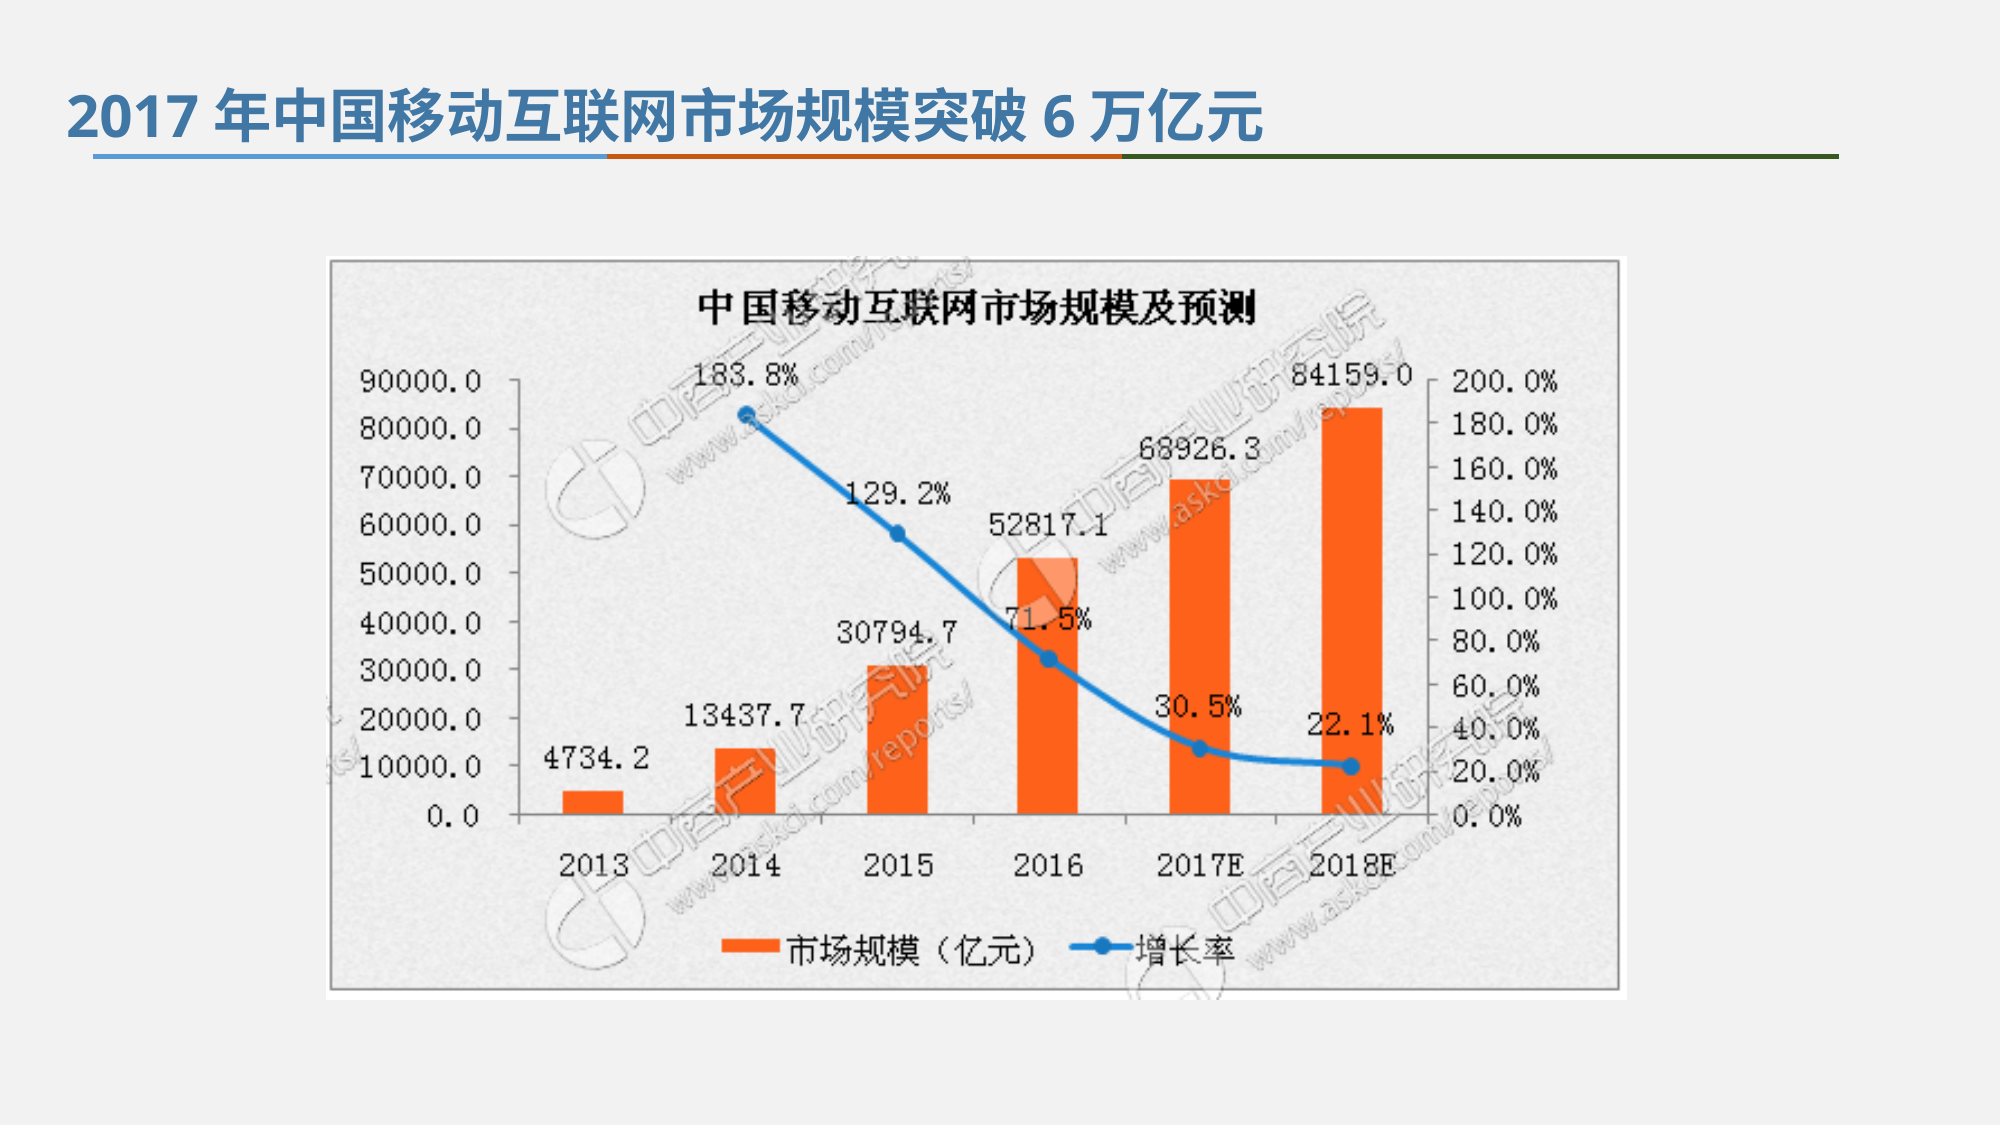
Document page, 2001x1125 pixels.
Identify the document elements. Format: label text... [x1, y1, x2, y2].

picture [326, 256, 1627, 1000]
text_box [92, 156, 1837, 226]
text_box 2017年中国移动互联网市场规模突破6万亿元 [51, 71, 1365, 156]
